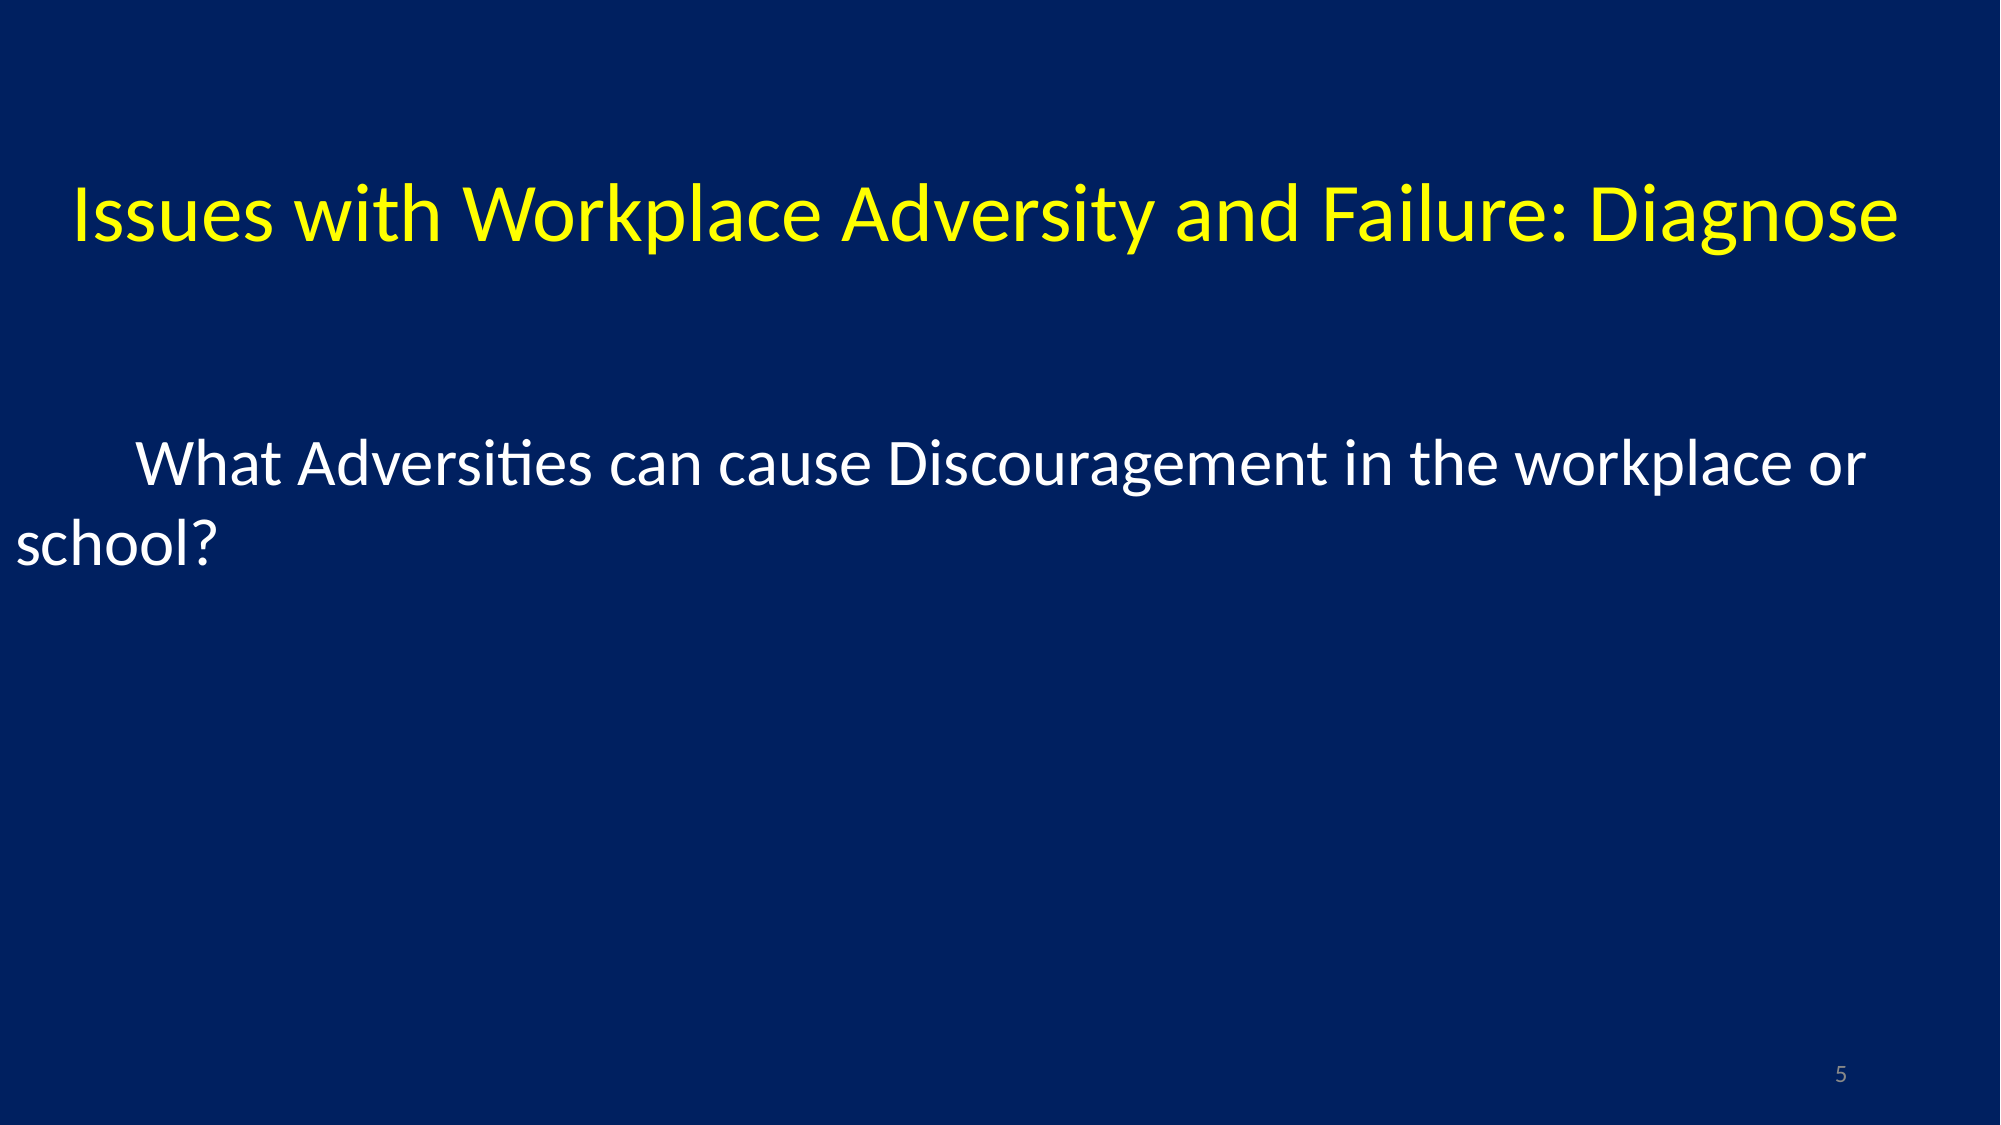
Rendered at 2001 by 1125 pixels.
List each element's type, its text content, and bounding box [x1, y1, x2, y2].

slide_number 5 [1412, 1042, 1863, 1103]
text_box Issues with Workplace Adversity and Failure: Diagnose What Adversities can cause Discouragement in the workplace or school? [0, 151, 2000, 676]
